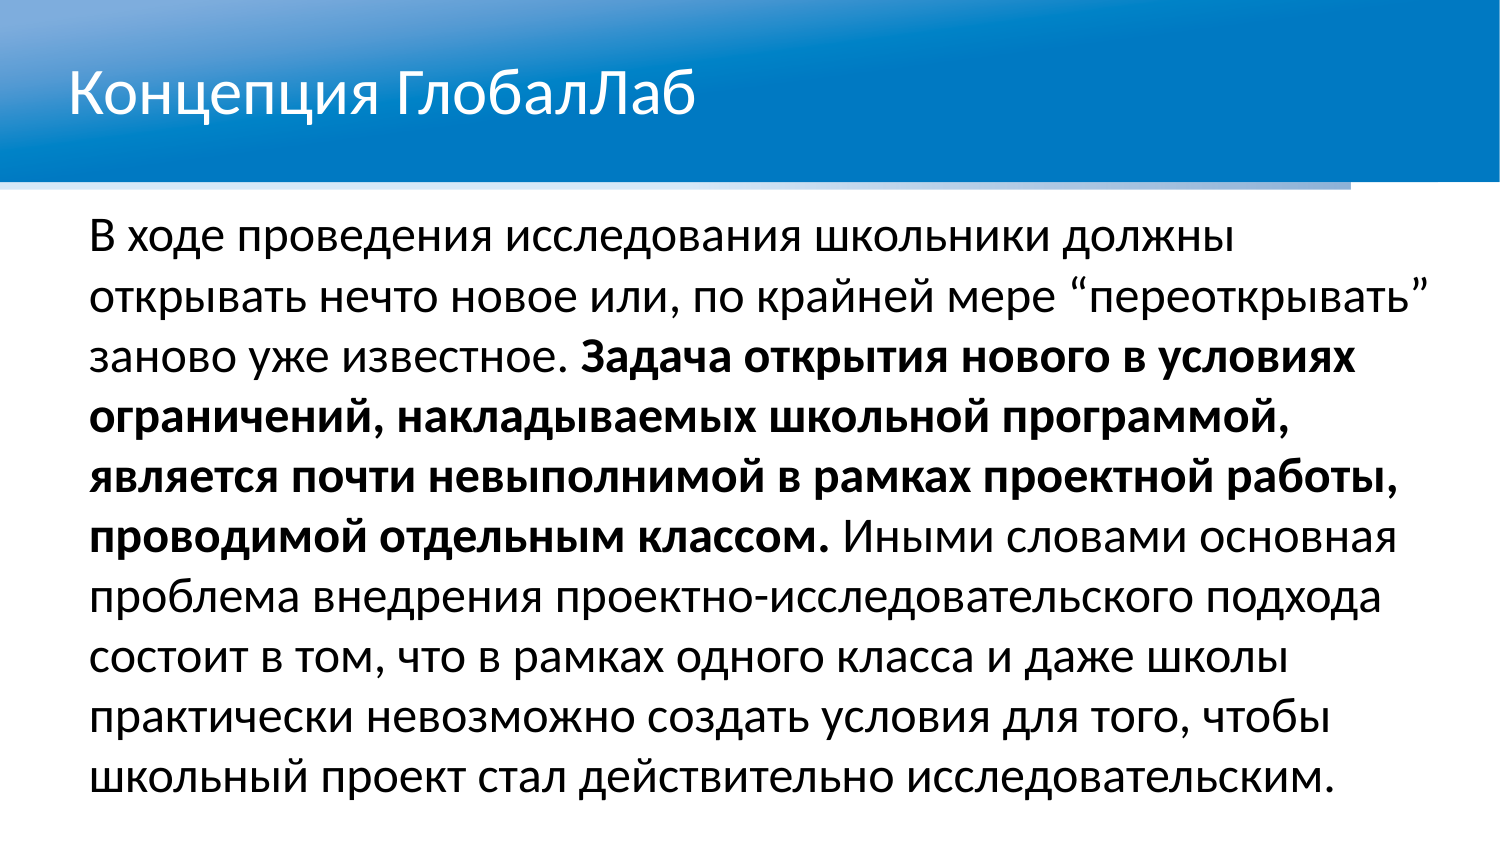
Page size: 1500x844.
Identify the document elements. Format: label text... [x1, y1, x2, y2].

picture [0, 0, 1500, 191]
text_box В ходе проведения исследования школьники должны открывать нечто новое или, по крайней мере “переоткрывать” заново уже известное. Задача открытия нового в условиях ограничений, накладываемых школьной программой, является почти невыполнимой в рамках проектной работы, проводимой отдельным классом. Иными словами основная проблема внедрения проектно-исследовательского подхода состоит в том, что в рамках одного класса и даже школы практически невозможно создать условия для того, чтобы школьный проект стал действительно исследовательским. [17, 198, 1477, 812]
